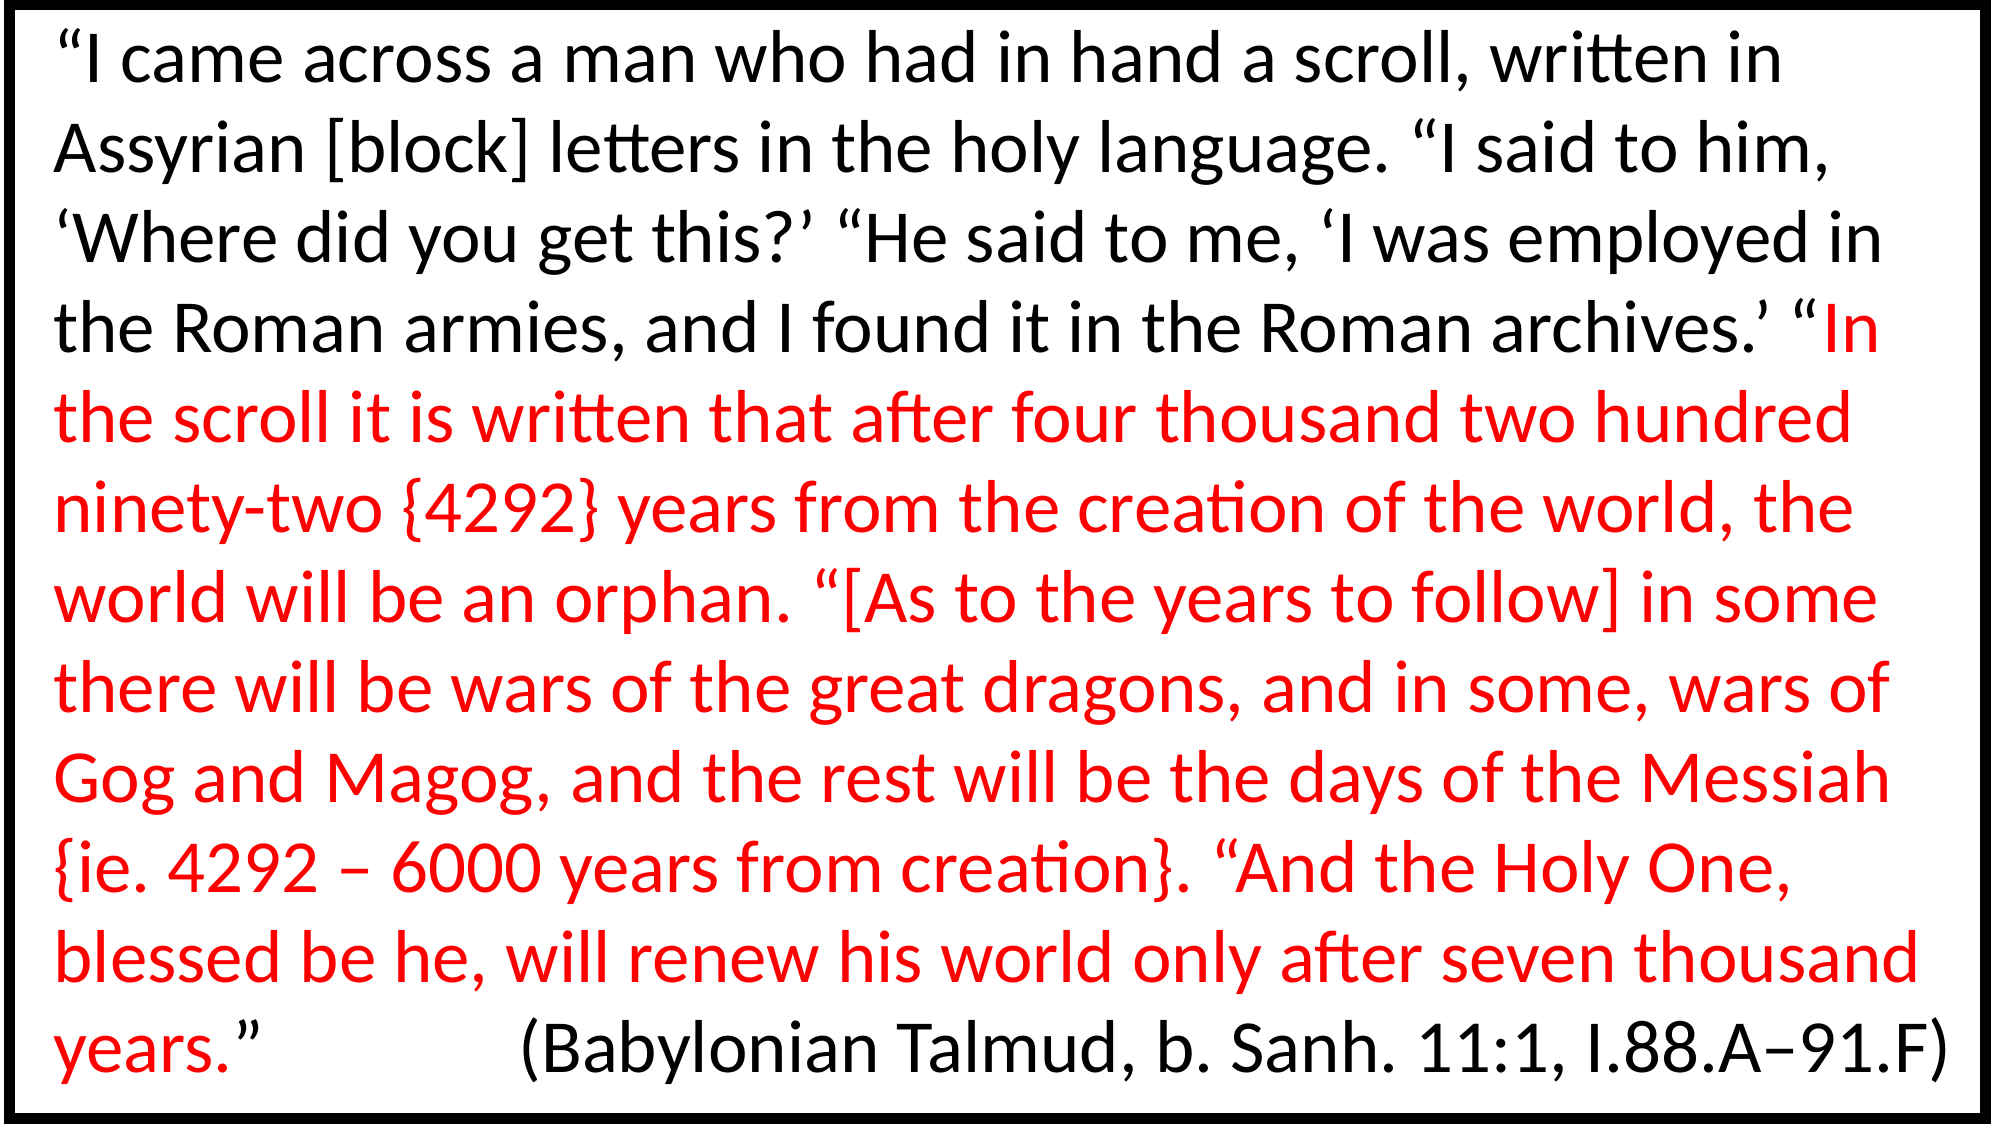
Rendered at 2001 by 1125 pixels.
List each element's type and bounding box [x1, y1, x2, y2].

table_header [15, 10, 1980, 1113]
